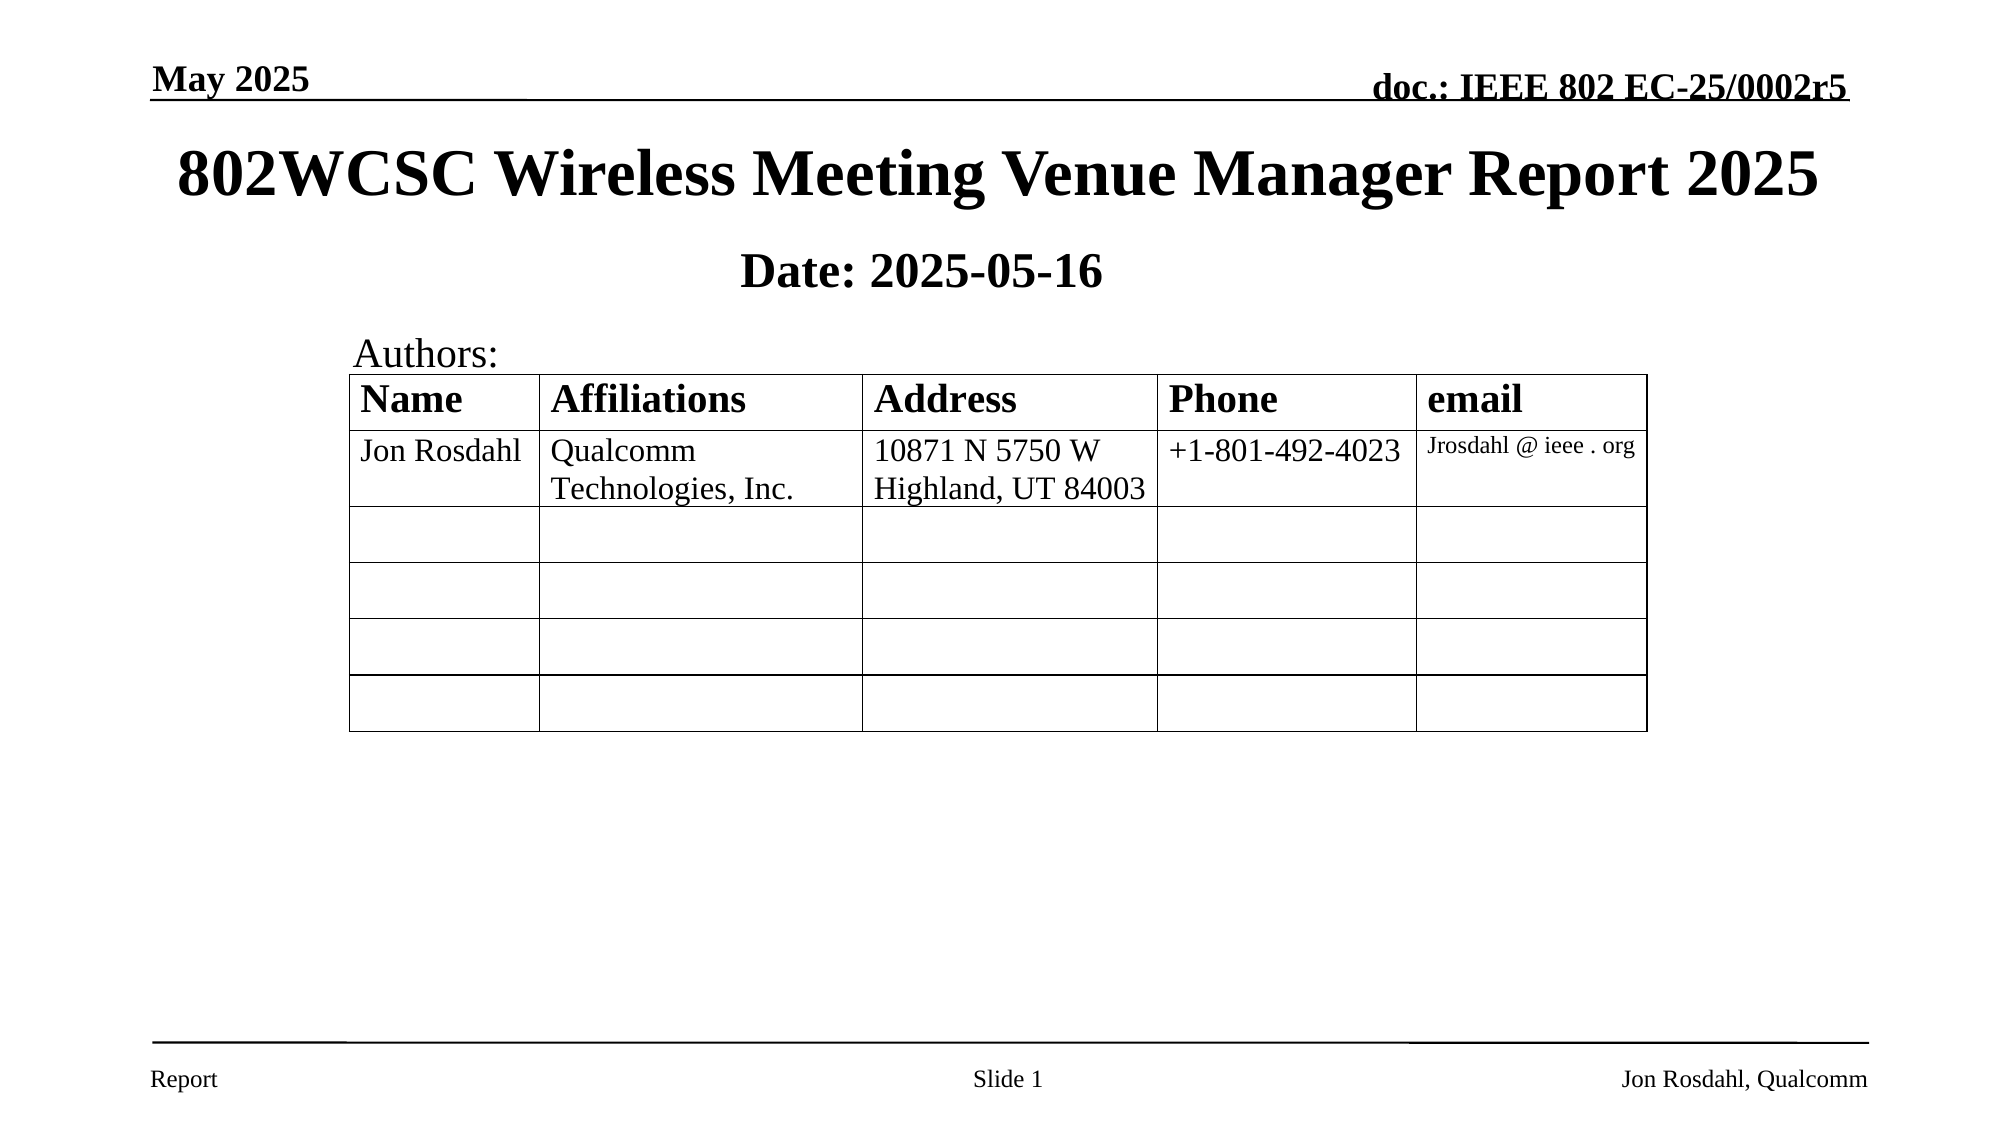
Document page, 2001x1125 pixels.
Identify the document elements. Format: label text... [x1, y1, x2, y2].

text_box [333, 373, 1667, 783]
text_box Authors: [337, 318, 575, 372]
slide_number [152, 54, 563, 100]
list Date: 2025-05-16 [725, 229, 1176, 308]
title 802WCSC Wireless Meeting Venue Manager Report 2025 [149, 112, 1850, 226]
footer Jon Rosdahl, Qualcomm [1171, 1061, 1869, 1093]
slide_number Slide 1 [950, 1061, 1067, 1123]
